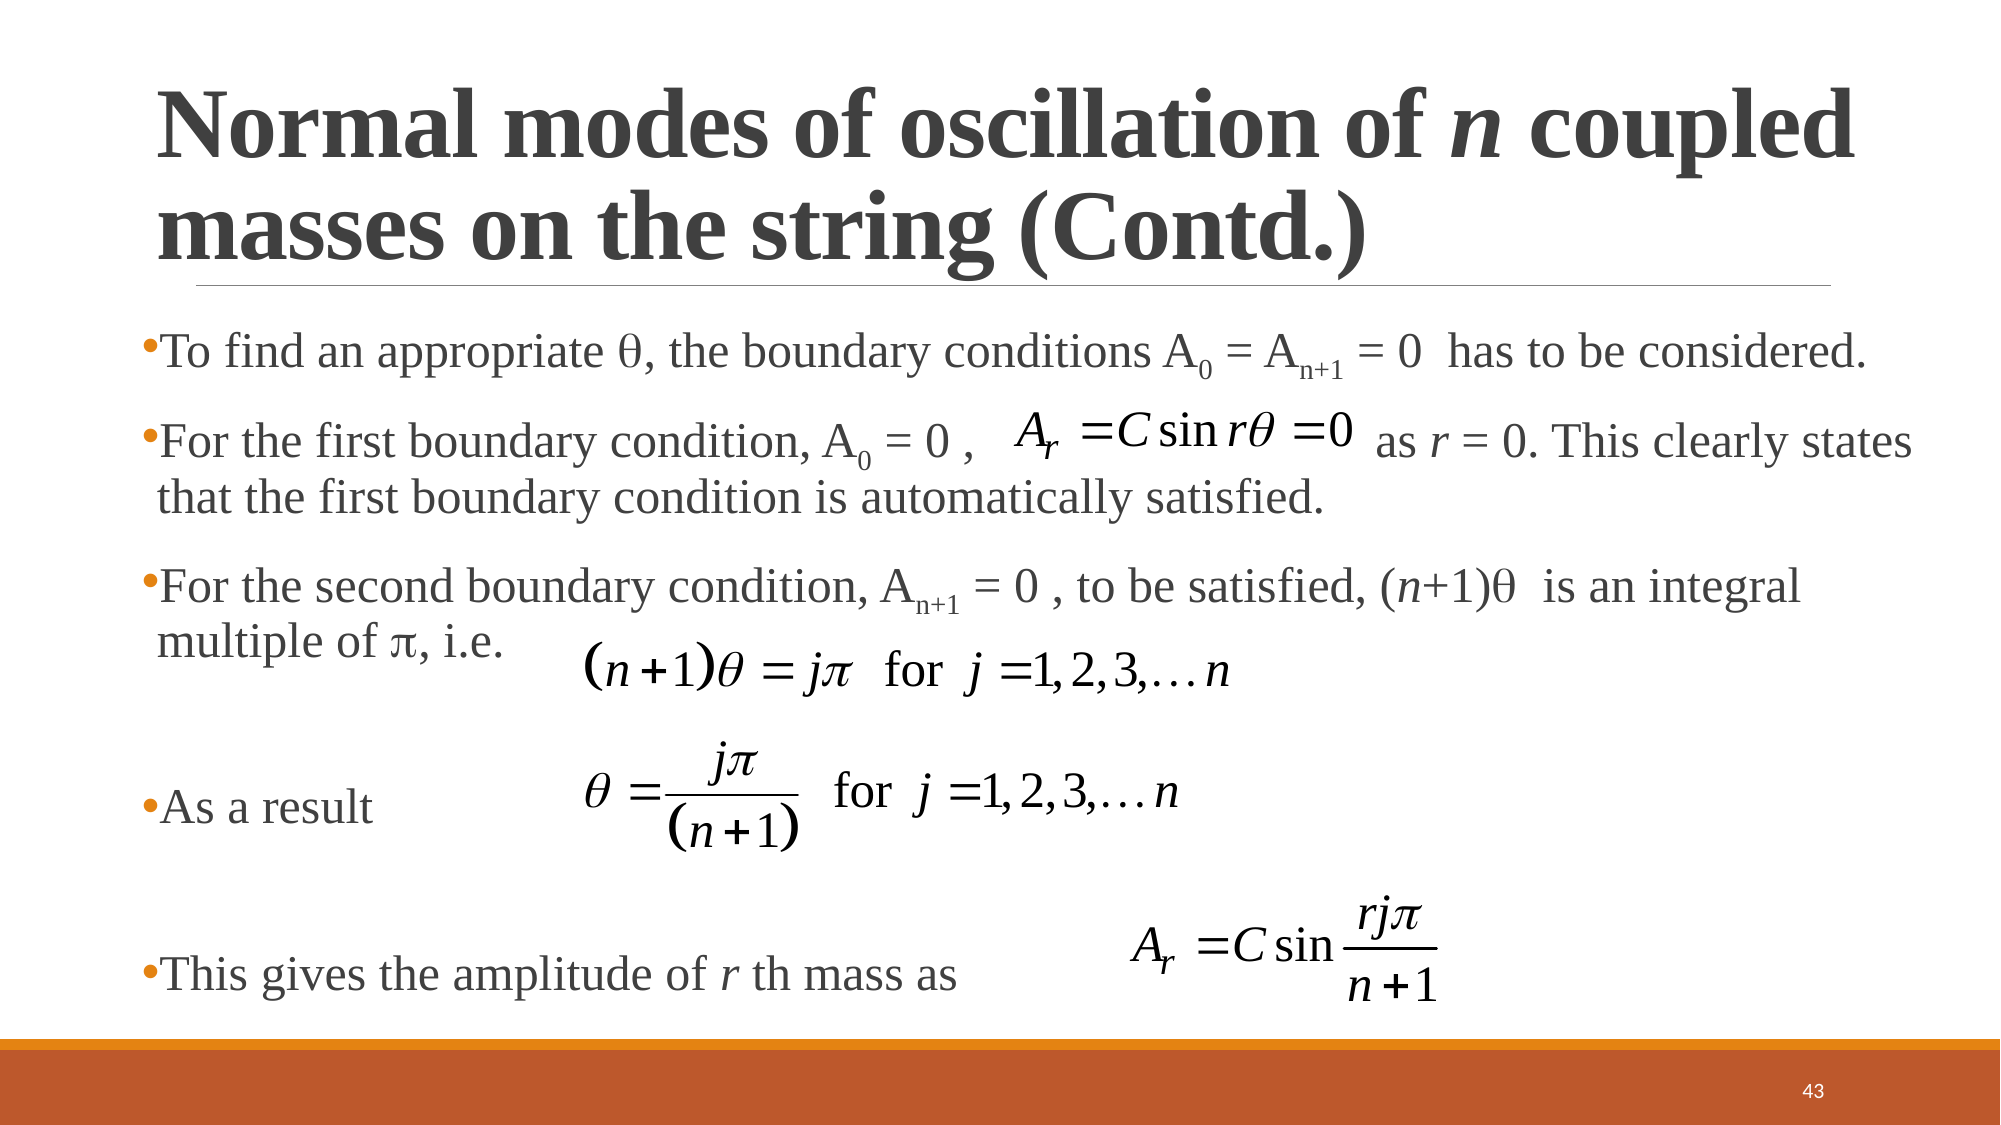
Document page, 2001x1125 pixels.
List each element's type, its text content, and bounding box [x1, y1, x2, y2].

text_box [1120, 879, 1450, 1013]
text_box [576, 726, 1188, 877]
slide_number 43 [1624, 1059, 1840, 1120]
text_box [1004, 394, 1364, 473]
list To find an appropriate , the boundary conditions A0 = An+1 = 0 has to be considered. For the first boundary condition, A0 = 0 , as r = 0. This clearly states that the first boundary condition is automatically satisfied. For the second boundary condition, An+1 = 0 , to be satisfied, (n+1) is an integral multiple of , i.e. As a result This gives the amplitude of r th mass as [141, 310, 1924, 1017]
text_box Normal modes of oscillation of n coupled masses on the string (Contd.) [141, 49, 1962, 288]
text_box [576, 630, 1239, 717]
